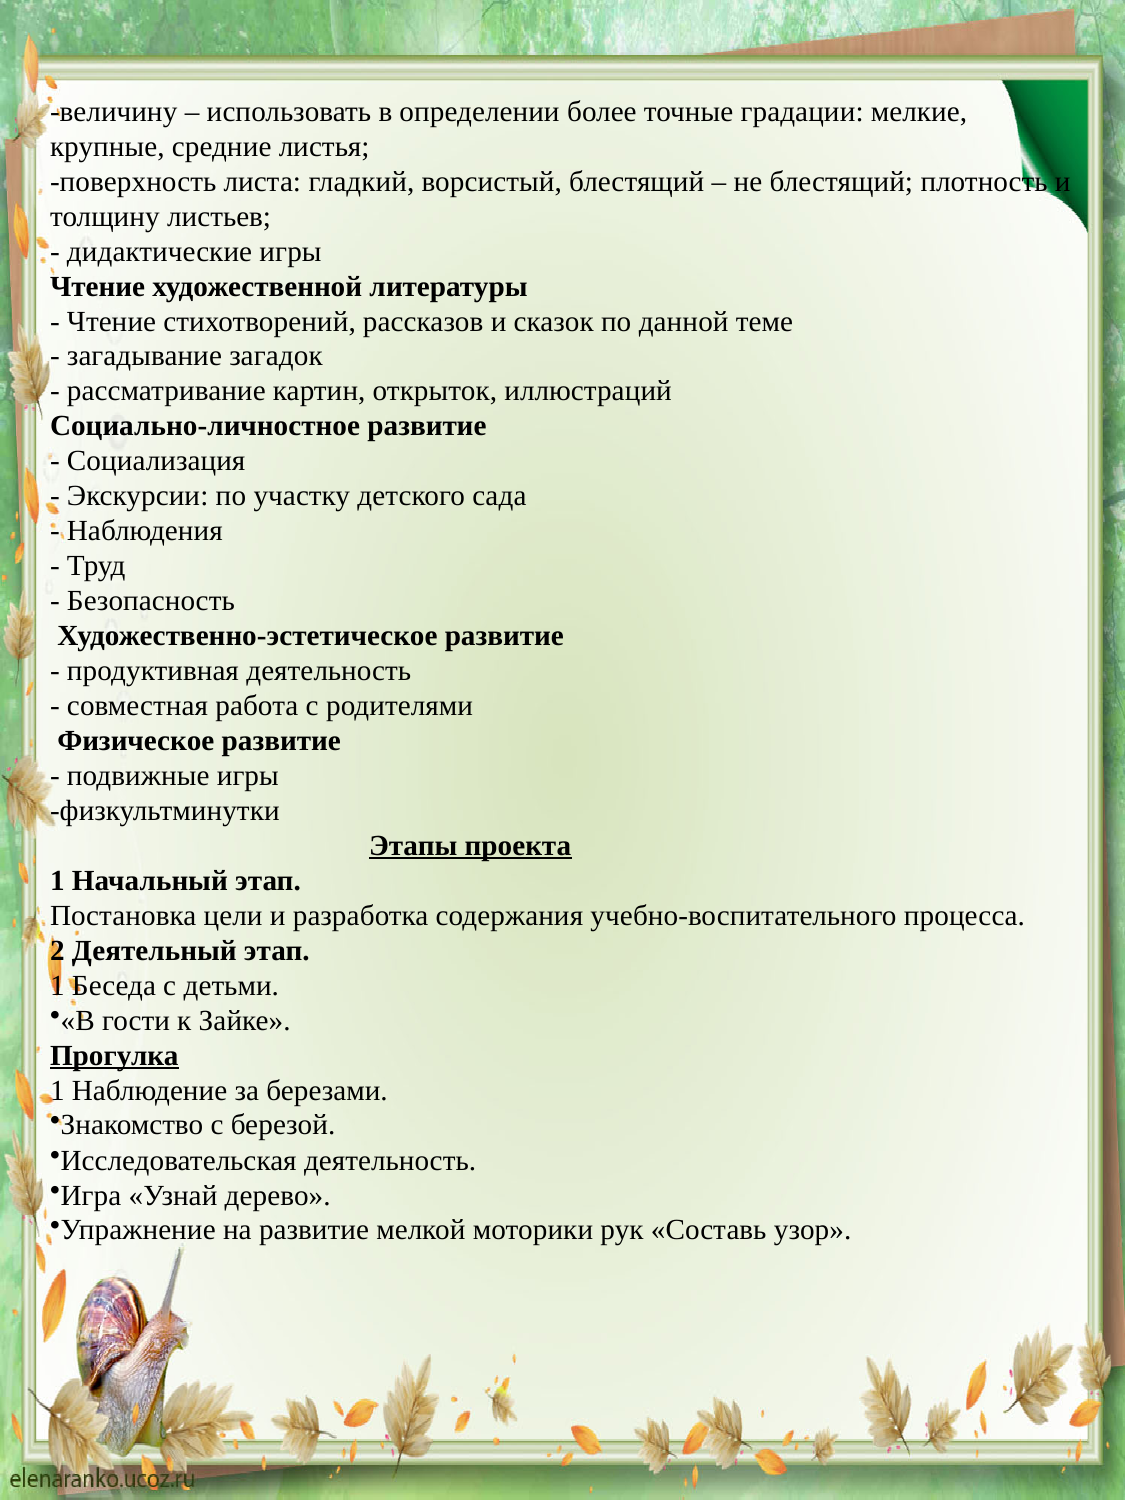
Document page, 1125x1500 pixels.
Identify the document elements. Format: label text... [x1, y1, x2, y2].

text_box -величину – использовать в определении более точные градации: мелкие, крупные, средние листья; -поверхность листа: гладкий, ворсистый, блестящий – не блестящий; плотность и толщину листьев; - дидактические игры Чтение художественной литературы - Чтение стихотворений, рассказов и сказок по данной теме - загадывание загадок - рассматривание картин, открыток, иллюстраций Социально-личностное развитие - Социализация - Экскурсии: по участку детского сада - Наблюдения - Труд - Безопасность Художественно-эстетическое развитие - продуктивная деятельность - совместная работа с родителями Физическое развитие - подвижные игры -физкультминутки Этапы проекта 1 Начальный этап. Постановка цели и разработка содержания учебно-воспитательного процесса. 2 Деятельный этап. 1 Беседа с детьми. «В гости к Зайке». Прогулка 1 Наблюдение за березами. Знакомство с березой. Исследовательская деятельность. Игра «Узнай дерево». Упражнение на развитие мелкой моторики рук «Составь узор». [35, 84, 1090, 1254]
picture [0, 0, 1125, 1500]
